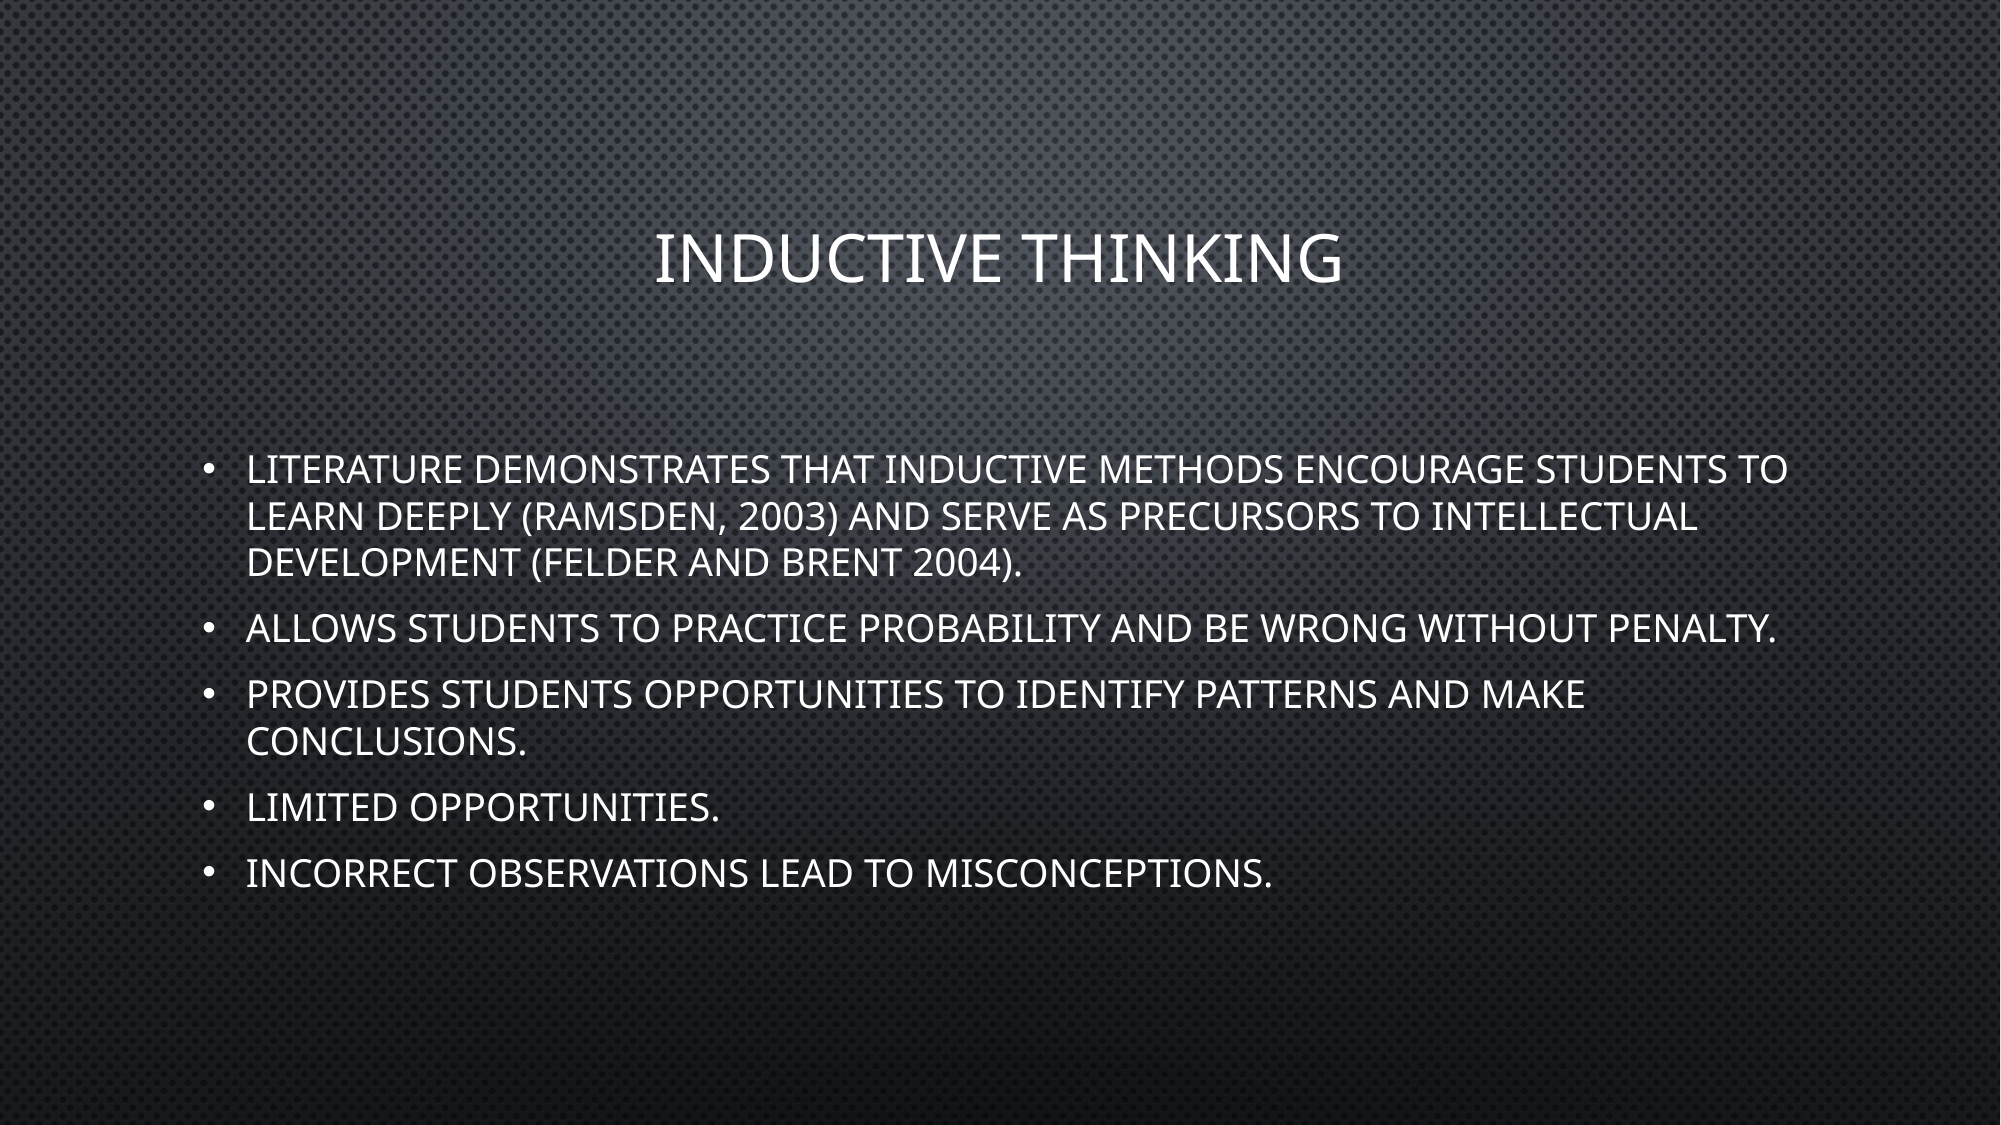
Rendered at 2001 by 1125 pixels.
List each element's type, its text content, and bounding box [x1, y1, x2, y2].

list Literature demonstrates that inductive methods encourage students to learn deeply (Ramsden, 2003) and serve as precursors to intellectual development (Felder and Brent 2004). Allows students to practice probability and be wrong without penalty. Provides students opportunities to identify patterns and make conclusions. Limited opportunities. Incorrect observations lead to misconceptions. [187, 437, 1813, 950]
title Inductive Thinking [187, 99, 1813, 413]
